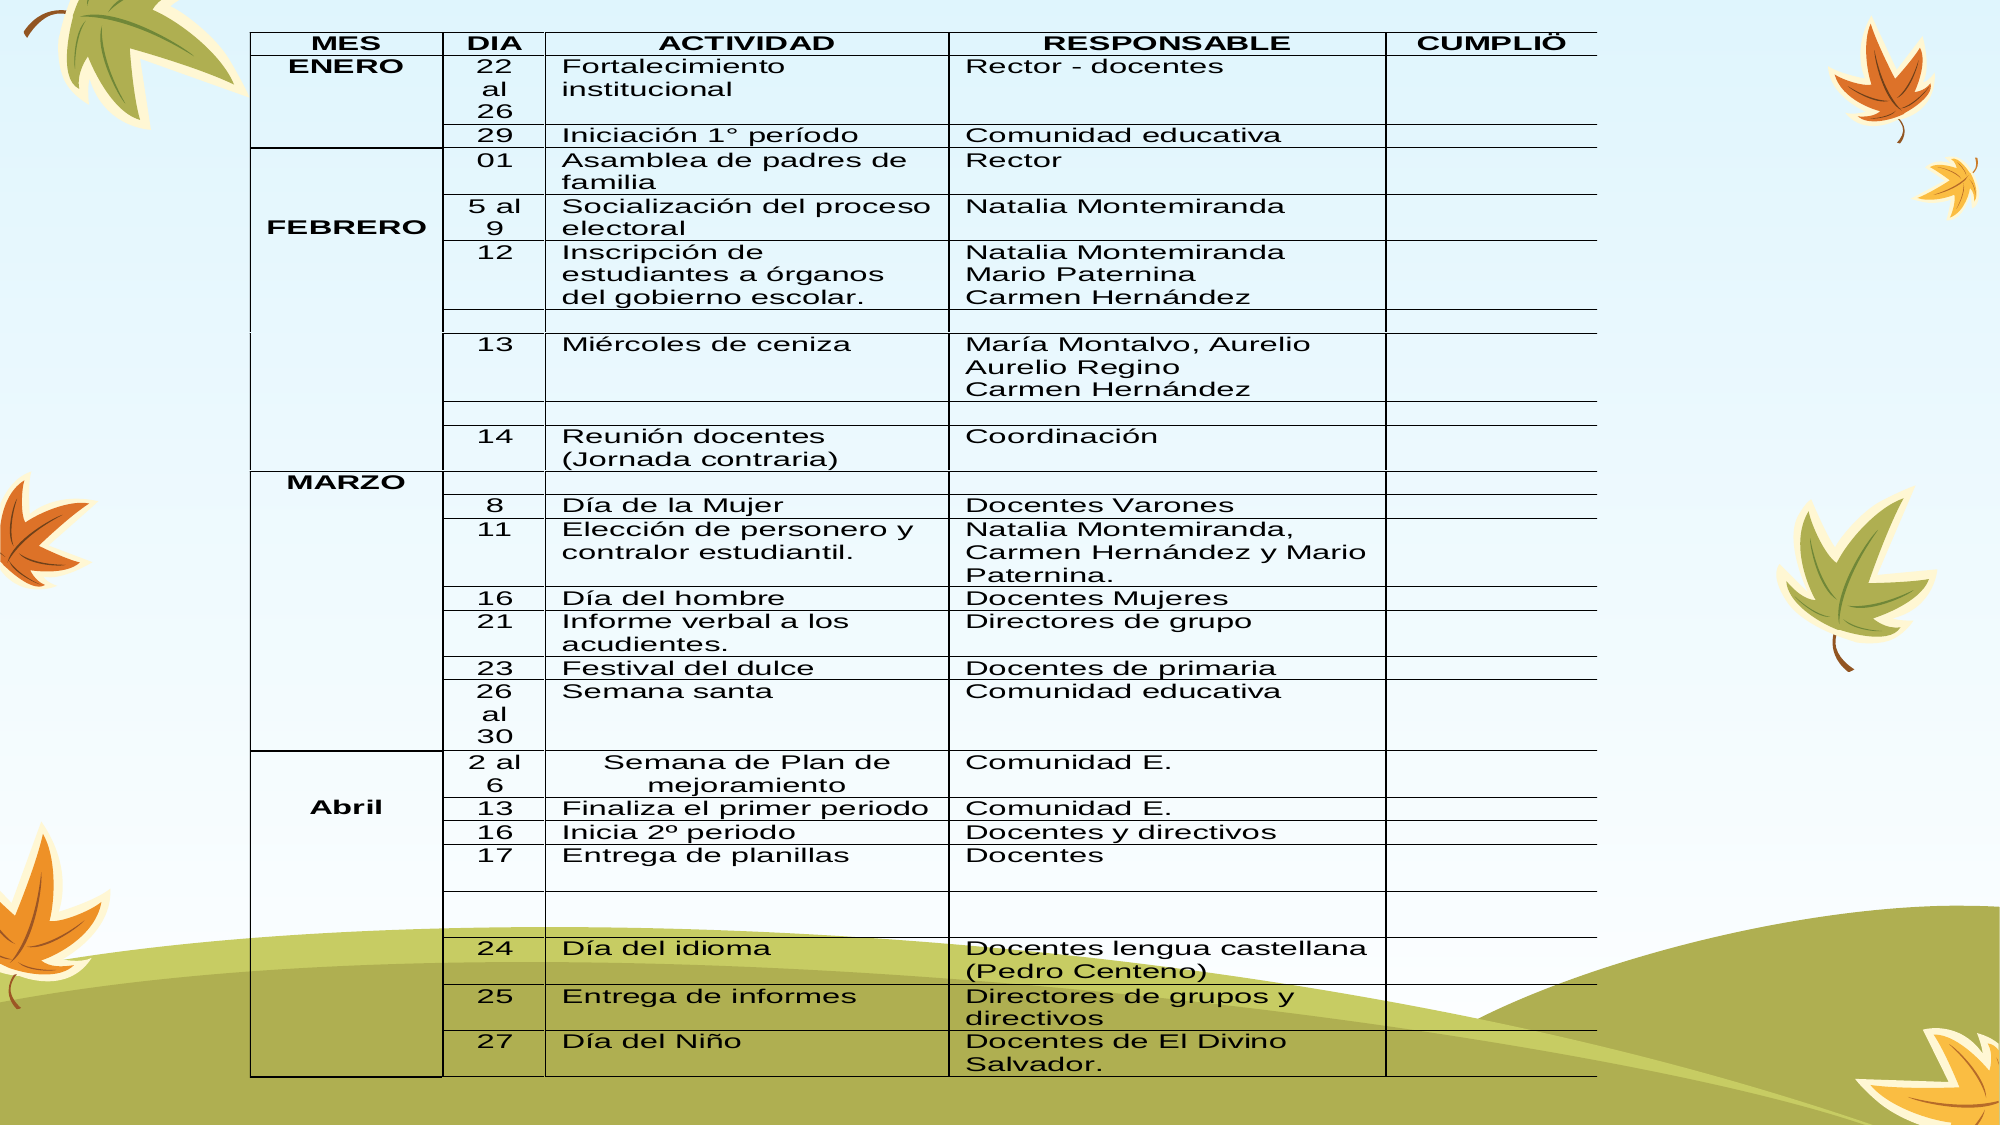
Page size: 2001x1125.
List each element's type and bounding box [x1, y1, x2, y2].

picture [249, 31, 1598, 1125]
